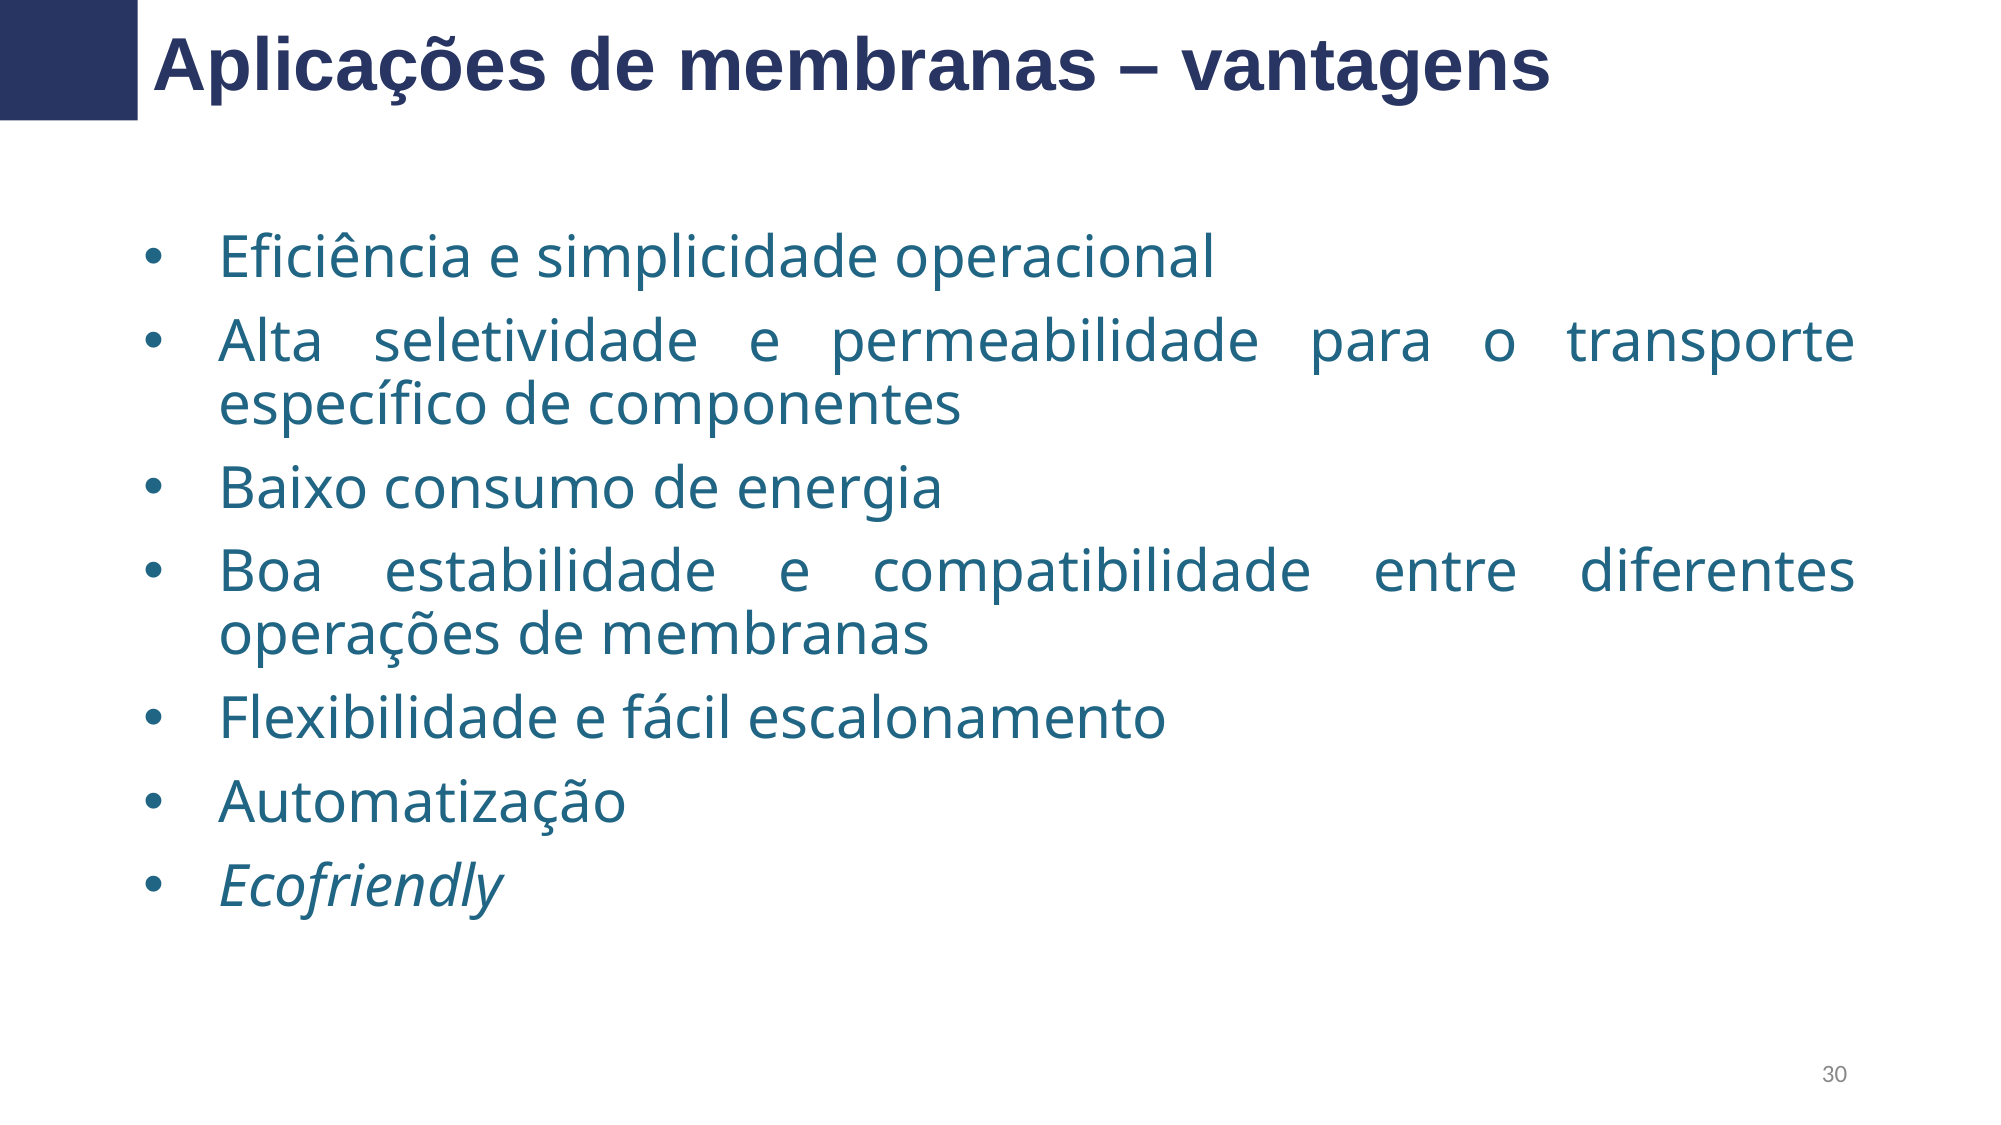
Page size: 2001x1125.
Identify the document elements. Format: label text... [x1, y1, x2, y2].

text_box [0, 0, 139, 122]
text_box Eficiência e simplicidade operacional Alta seletividade e permeabilidade para o transporte específico de componentes Baixo consumo de energia Boa estabilidade e compatibilidade entre diferentes operações de membranas Flexibilidade e fácil escalonamento Automatização Ecofriendly [128, 219, 1872, 1043]
slide_number 30 [1412, 1043, 1863, 1103]
text_box Aplicações de membranas – vantagens [137, 7, 1792, 113]
